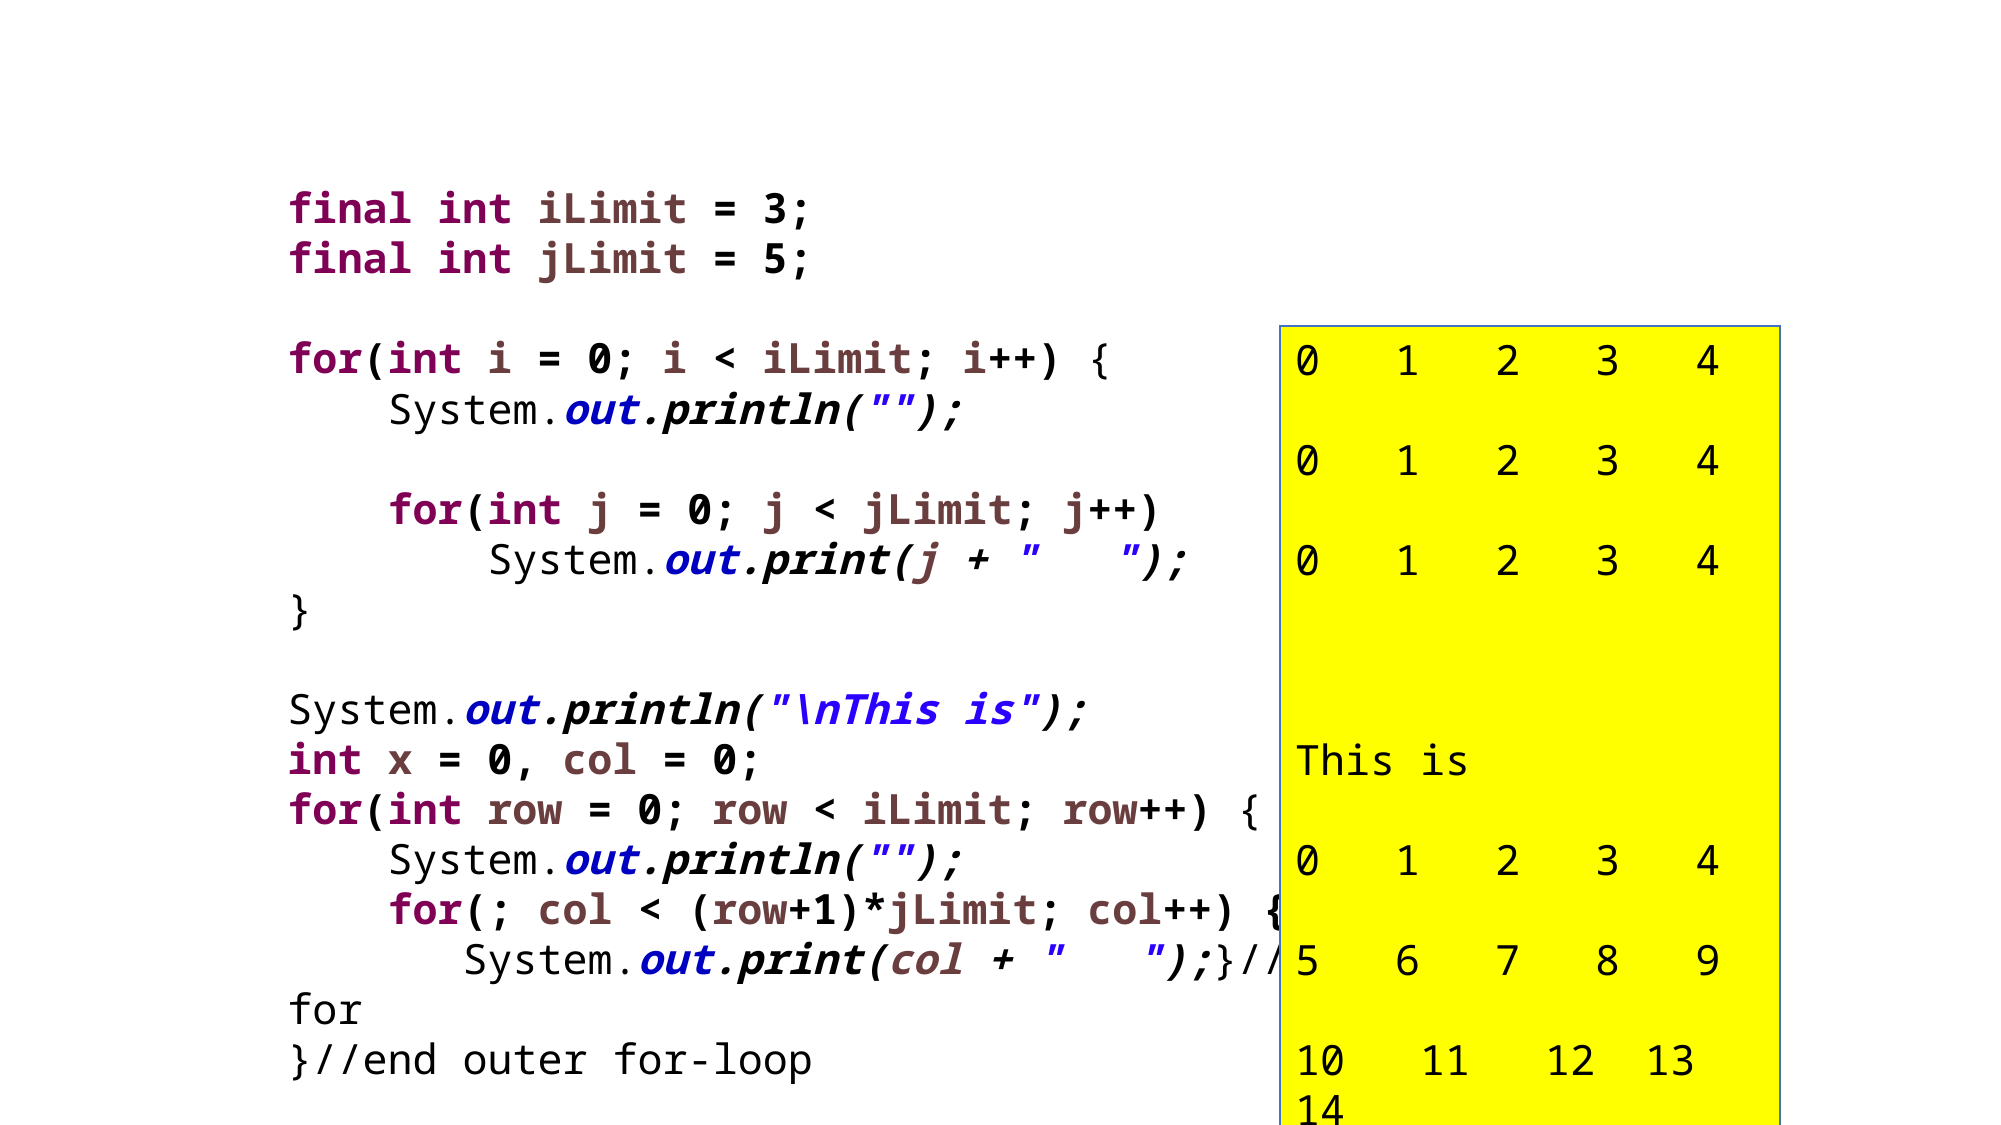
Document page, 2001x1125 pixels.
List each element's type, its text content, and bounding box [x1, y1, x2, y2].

text_box final int iLimit = 3; final int jLimit = 5; for(int i = 0; i < iLimit; i++) { System.out.println(""); for(int j = 0; j < jLimit; j++) System.out.print(j + " "); } System.out.println("\nThis is"); int x = 0, col = 0; for(int row = 0; row < iLimit; row++) { System.out.println(""); for(; col < (row+1)*jLimit; col++) { System.out.print(col + " ");}//end inner for }//end outer for-loop [272, 174, 1611, 1090]
text_box 0 1 2 3 4 0 1 2 3 4 0 1 2 3 4 This is 0 1 2 3 4 5 6 7 8 9 10 11 12 13 14 [1279, 325, 1781, 1125]
